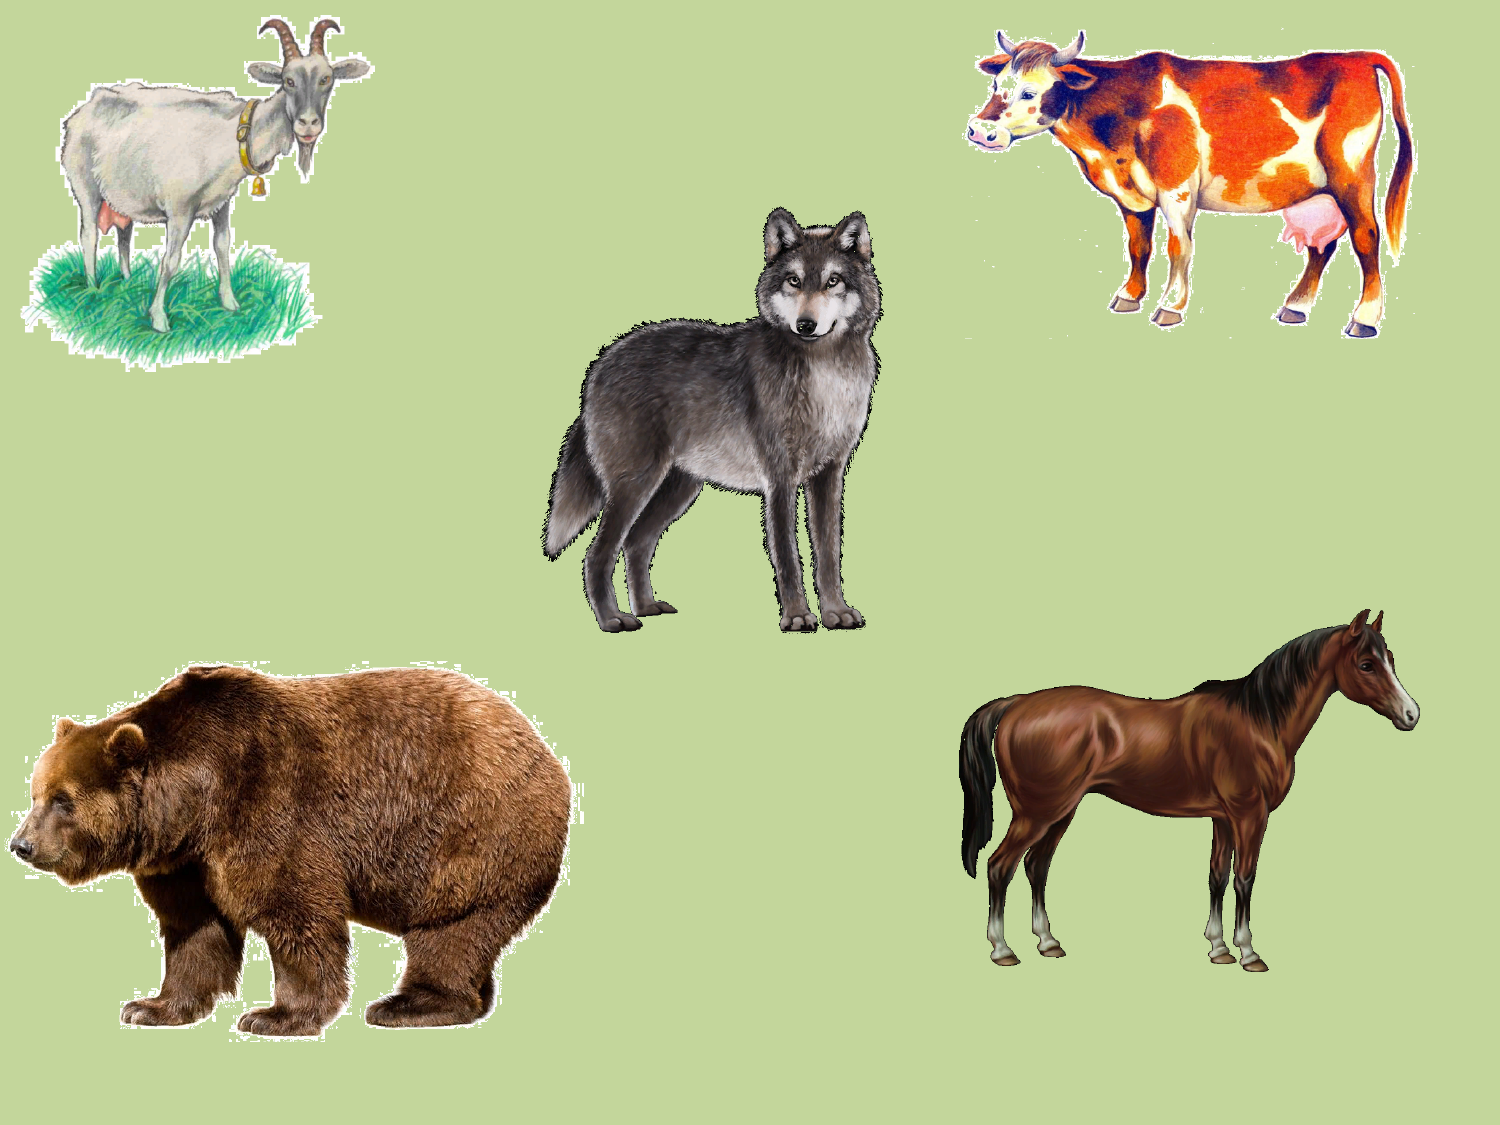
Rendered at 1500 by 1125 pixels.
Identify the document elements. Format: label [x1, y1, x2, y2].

picture [962, 17, 1437, 340]
picture [959, 609, 1420, 972]
picture [0, 0, 389, 400]
picture [0, 205, 886, 1065]
